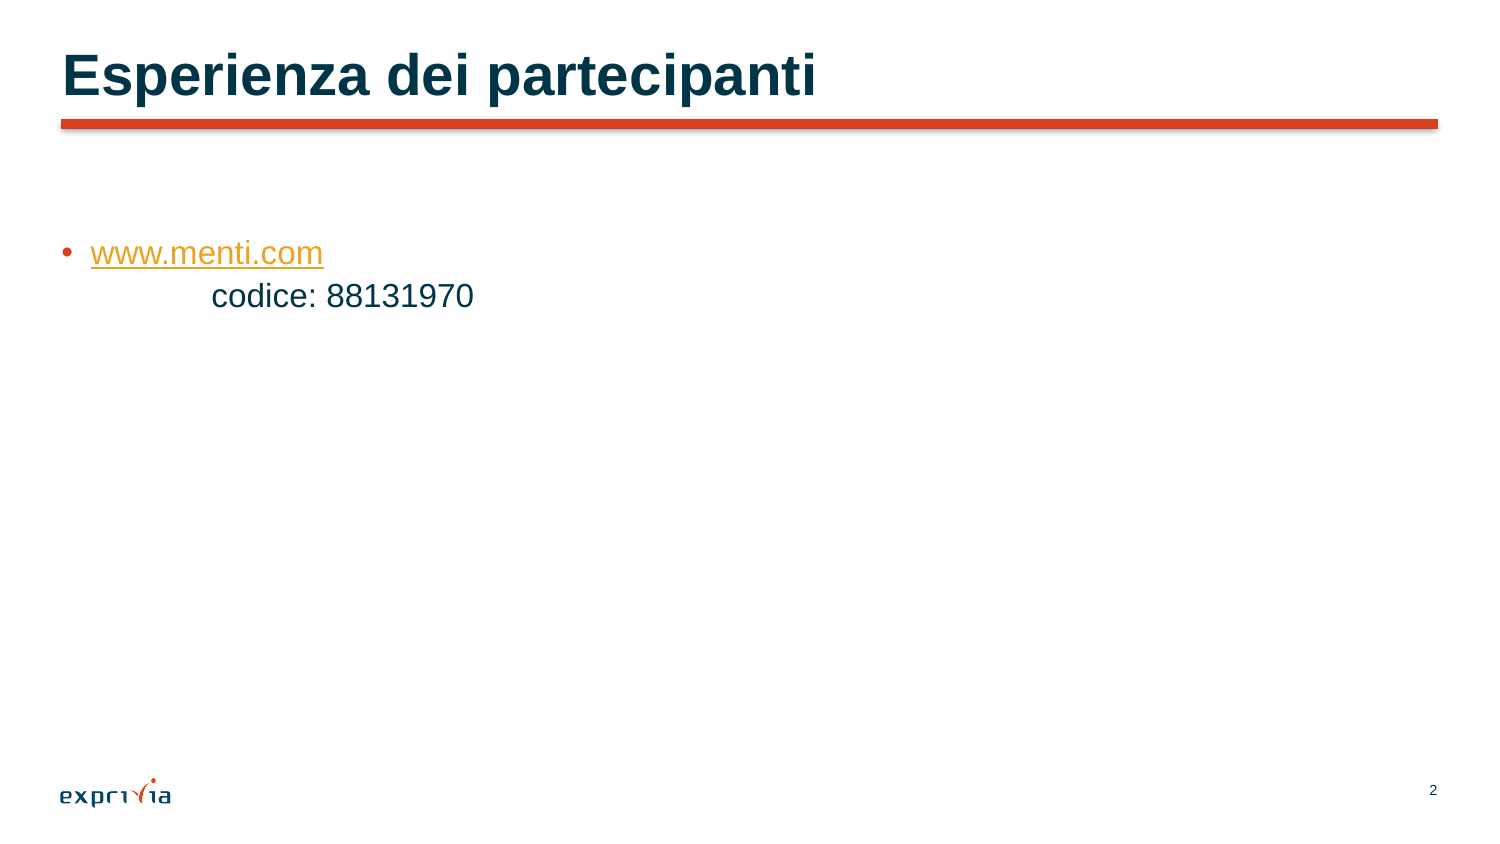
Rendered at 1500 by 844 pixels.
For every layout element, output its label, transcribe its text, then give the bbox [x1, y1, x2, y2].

picture [60, 778, 179, 808]
slide_number 2 [1383, 770, 1453, 810]
list www.menti.com codice: 88131970 [61, 150, 718, 756]
title Esperienza dei partecipanti [62, 36, 1438, 102]
